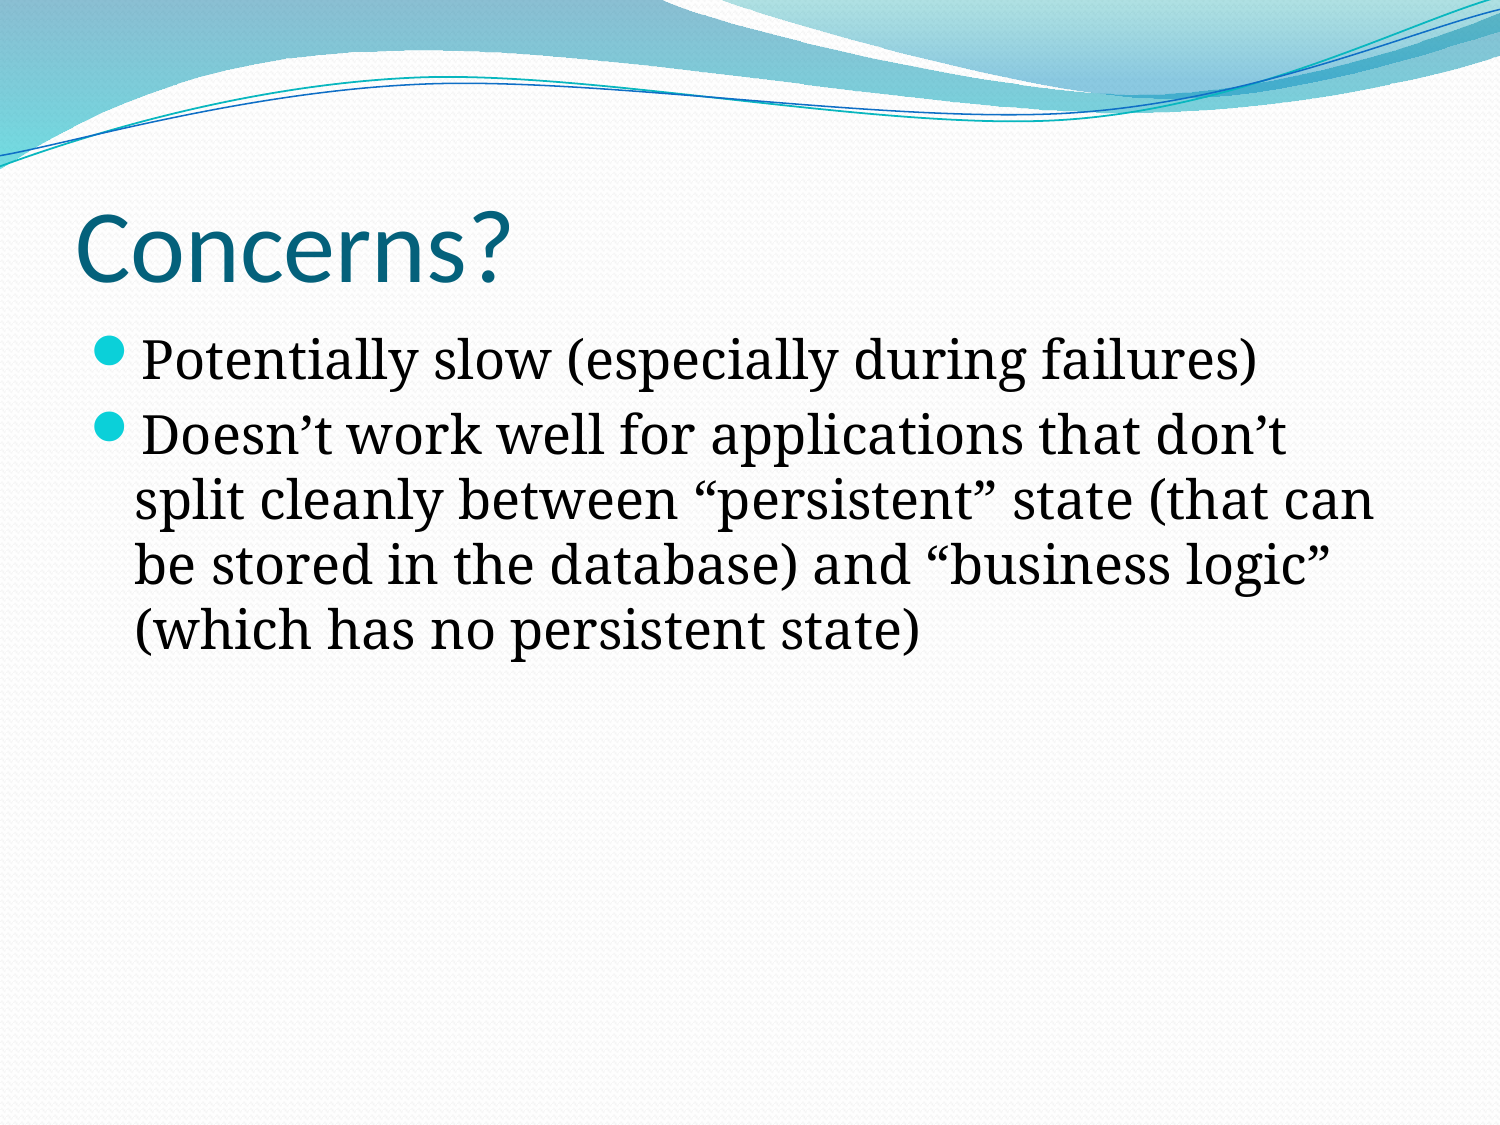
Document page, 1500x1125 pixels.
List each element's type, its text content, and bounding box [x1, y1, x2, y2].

title Concerns? [74, 115, 1426, 304]
list Potentially slow (especially during failures) Doesn’t work well for applications that don’t split cleanly between “persistent” state (that can be stored in the database) and “business logic” (which has no persistent state) [74, 317, 1426, 1038]
